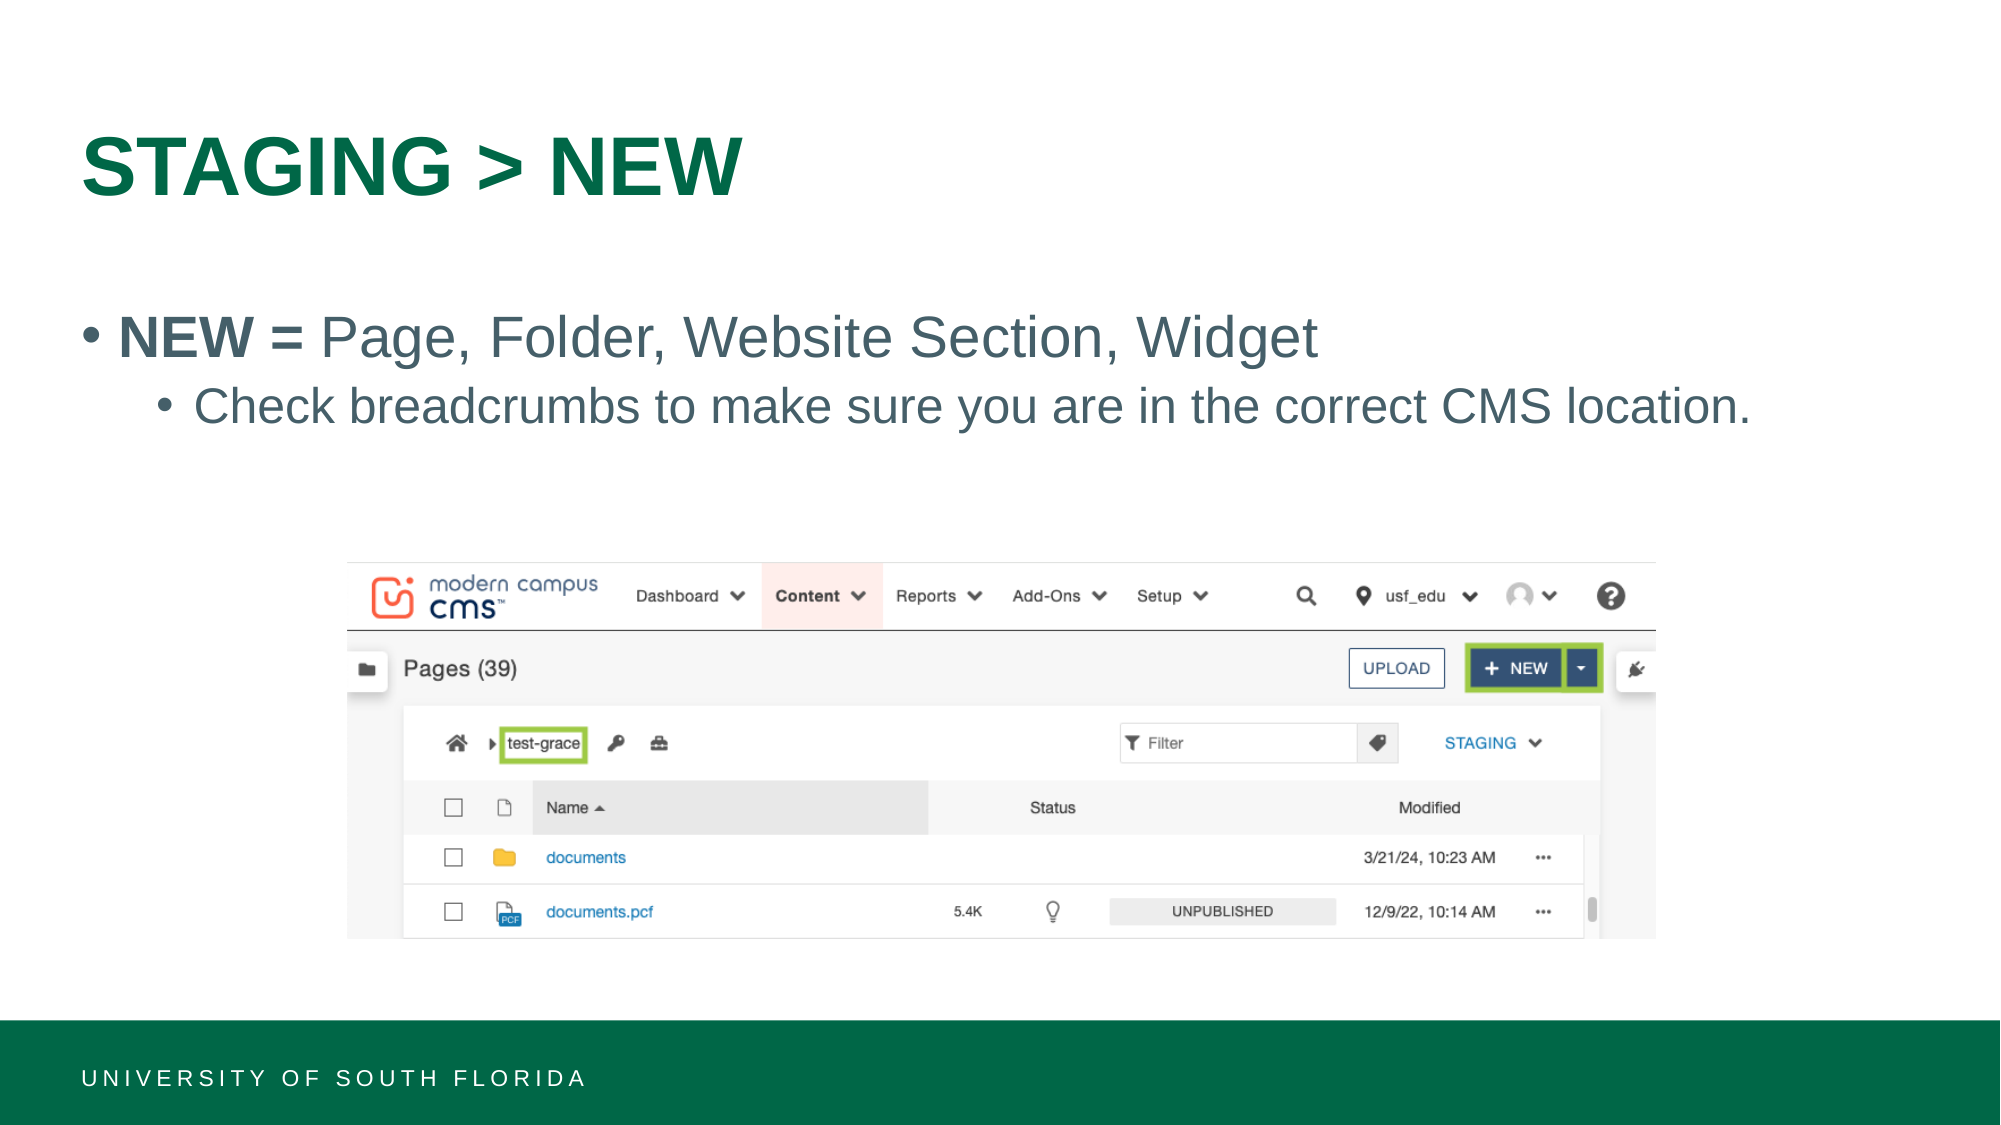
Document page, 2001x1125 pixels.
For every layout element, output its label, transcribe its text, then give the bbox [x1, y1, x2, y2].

footer UNIVERSITY OF SOUTH FLORIDA [65, 1055, 1389, 1100]
picture [347, 562, 1656, 939]
title STAGING > NEW [65, 59, 1938, 278]
list NEW = Page, Folder, Website Section, Widget Check breadcrumbs to make sure you are in the correct CMS location. [65, 299, 1938, 706]
